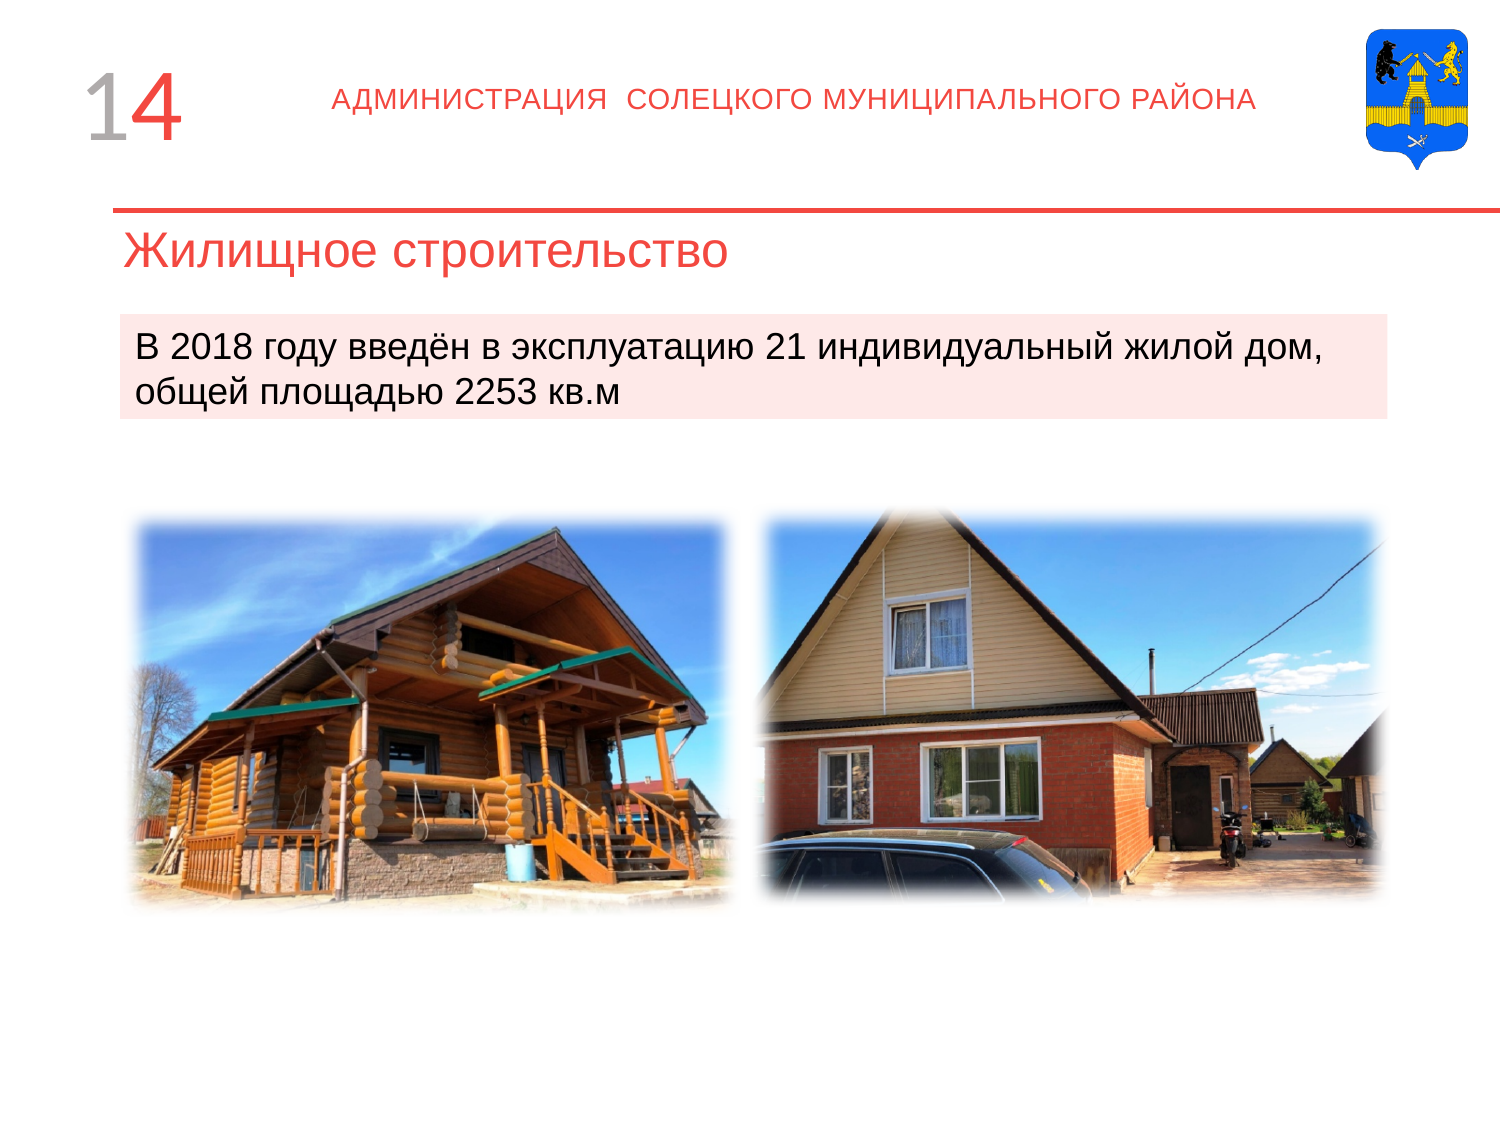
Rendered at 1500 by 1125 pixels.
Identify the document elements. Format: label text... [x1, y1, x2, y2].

text_box Жилищное строительство [108, 209, 1043, 330]
text_box В 2018 году введён в эксплуатацию 21 индивидуальный жилой дом, общей площадью 2253 кв.м [120, 314, 1388, 419]
text_box АДМИНИСТРАЦИЯ СОЛЕЦКОГО МУНИЦИПАЛЬНОГО РАЙОНА [316, 76, 1366, 130]
picture [750, 503, 1392, 908]
text_box 14 [63, 28, 243, 169]
picture [1366, 28, 1468, 170]
picture [121, 506, 741, 918]
